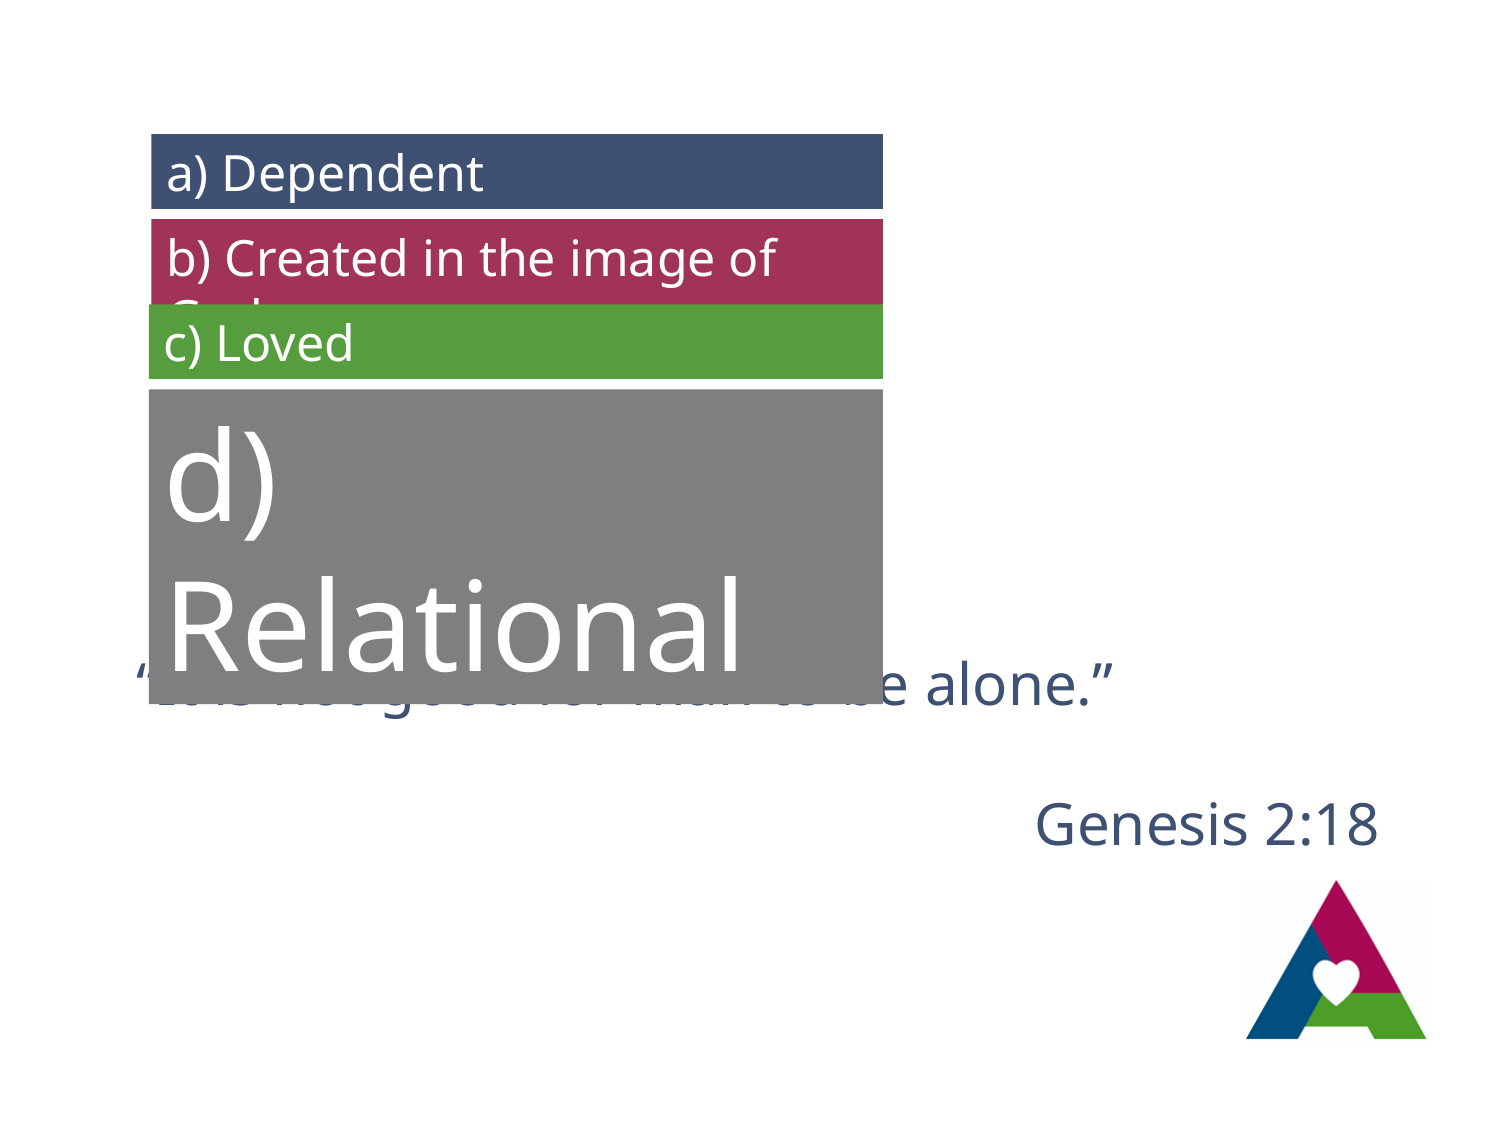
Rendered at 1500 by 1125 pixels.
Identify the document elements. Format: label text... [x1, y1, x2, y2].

text_box b) Created in the image of God [151, 219, 883, 304]
text_box “It is not good for man to be alone.” Genesis 2:18 [122, 639, 1395, 864]
picture [1245, 880, 1429, 1043]
text_box c) Loved [148, 304, 883, 379]
text_box a) Dependent [151, 134, 883, 209]
text_box d) Relational [148, 389, 883, 705]
